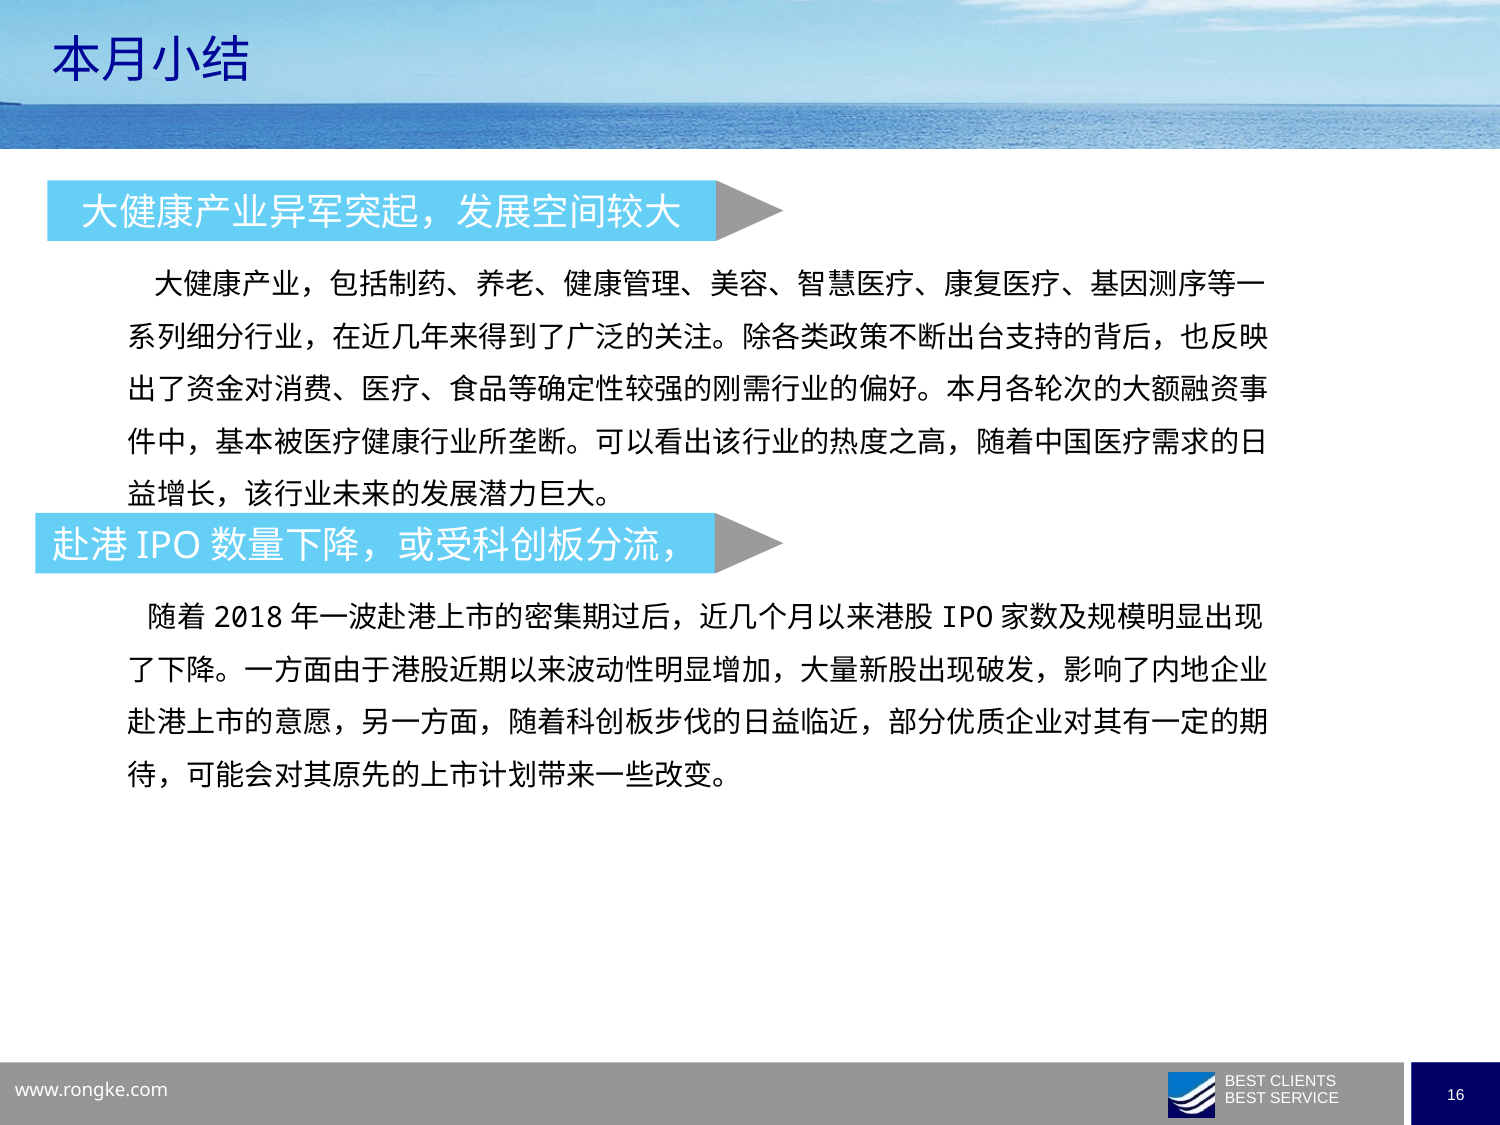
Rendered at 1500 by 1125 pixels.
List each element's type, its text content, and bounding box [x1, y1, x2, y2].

picture [0, 0, 1500, 149]
picture [1168, 1072, 1215, 1118]
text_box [35, 512, 784, 574]
text_box 本月小结 [37, 20, 267, 96]
text_box 大健康产业，包括制药、养老、健康管理、美容、智慧医疗、康复医疗、基因测序等一系列细分行业，在近几年来得到了广泛的关注。除各类政策不断出台支持的背后，也反映出了资金对消费、医疗、食品等确定性较强的刚需行业的偏好。本月各轮次的大额融资事件中，基本被医疗健康行业所垄断。可以看出该行业的热度之高，随着中国医疗需求的日益增长，该行业未来的发展潜力巨大。 [113, 240, 1289, 518]
text_box 随着2018年一波赴港上市的密集期过后，近几个月以来港股IPO家数及规模明显出现了下降。一方面由于港股近期以来波动性明显增加，大量新股出现破发，影响了内地企业赴港上市的意愿，另一方面，随着科创板步伐的日益临近，部分优质企业对其有一定的期待，可能会对其原先的上市计划带来一些改变。 [113, 573, 1289, 799]
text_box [47, 180, 784, 241]
